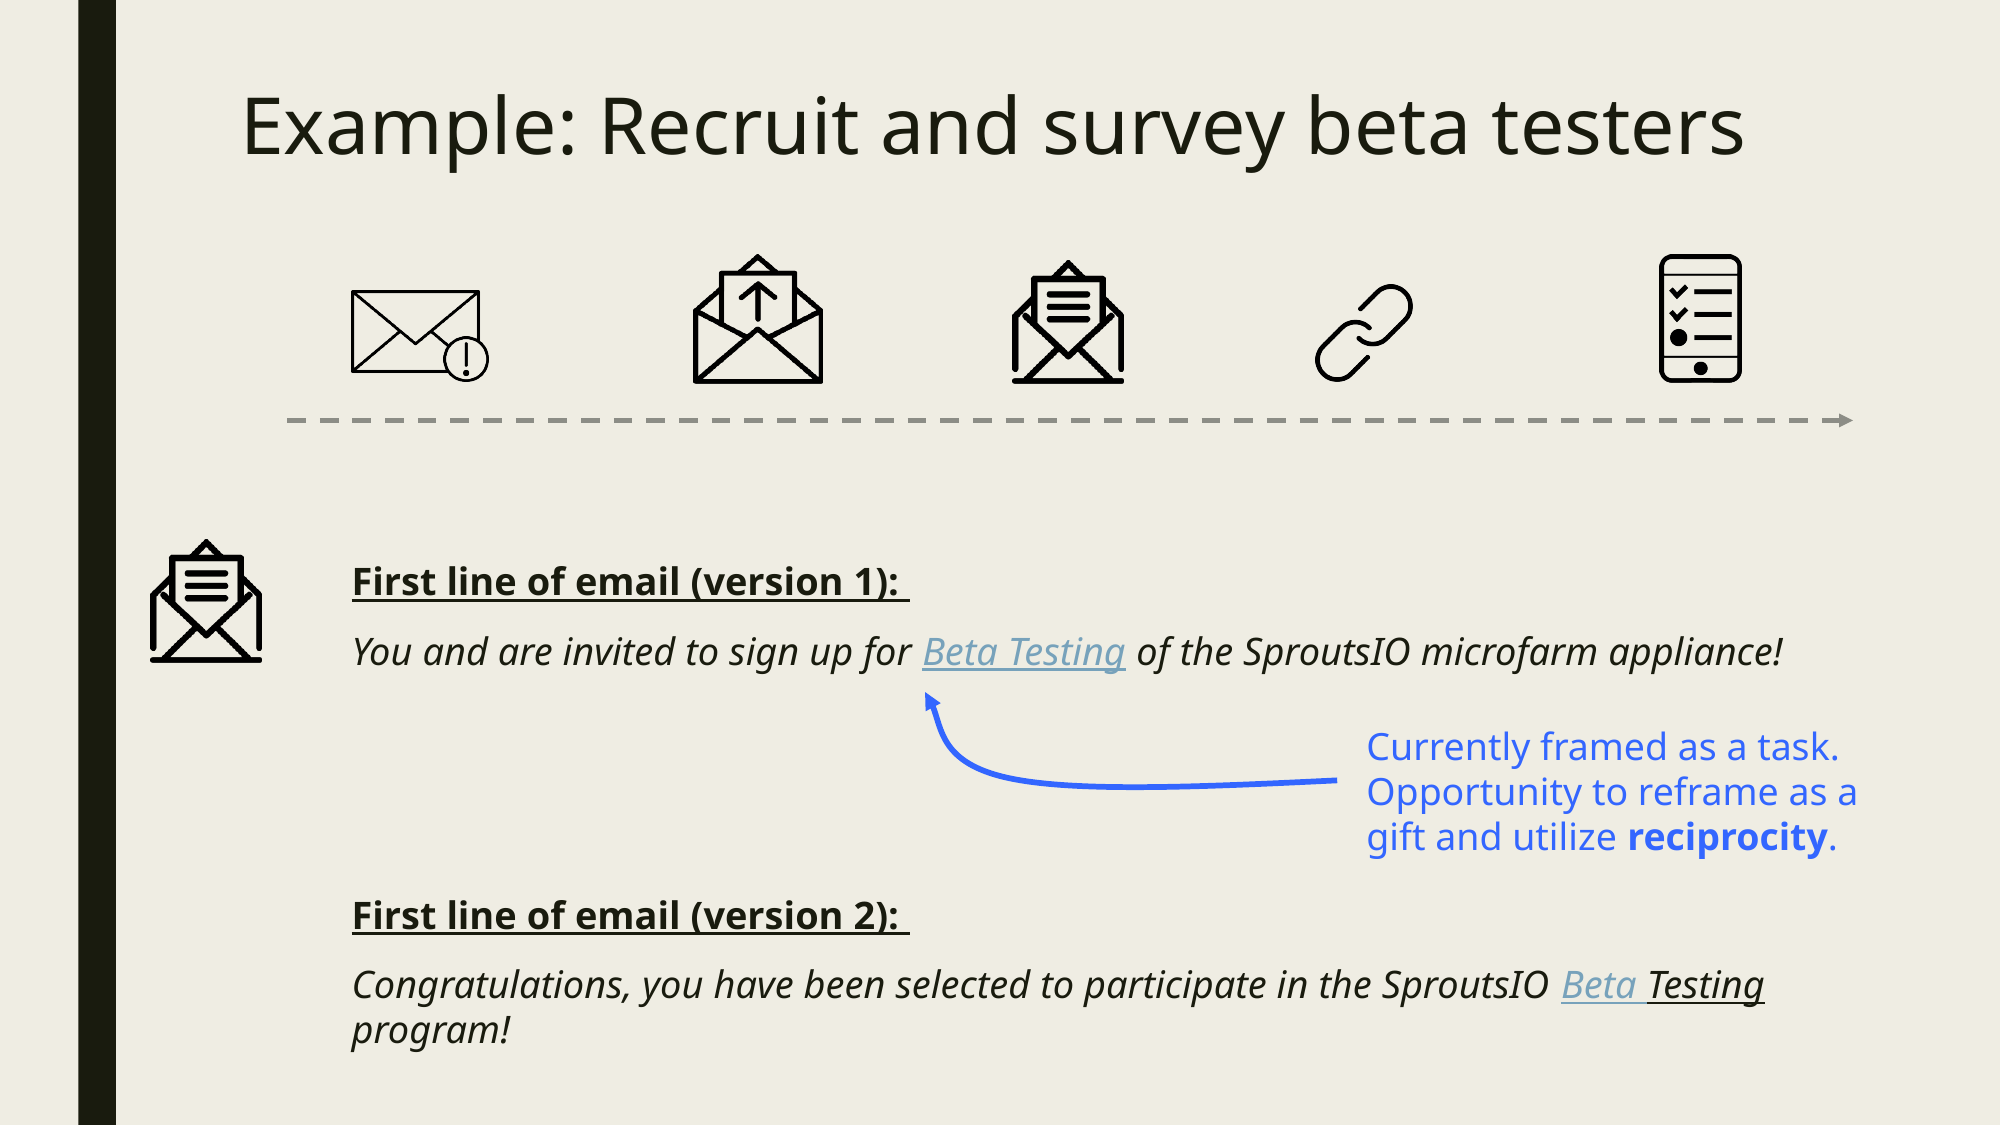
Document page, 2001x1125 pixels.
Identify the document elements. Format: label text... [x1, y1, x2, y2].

picture [351, 290, 489, 383]
text_box Currently framed as a task. Opportunity to reframe as a gift and utilize reciprocity. [1351, 715, 1875, 866]
text_box [925, 692, 1338, 791]
list First line of email (version 1): You and are invited to sign up for Beta Testing of the SproutsIO microfarm appliance! First line of email (version 2): Congratulations, you have been selected to participate in the SproutsIO Beta Testing program! [336, 421, 1800, 1081]
picture [150, 539, 262, 663]
picture [1659, 254, 1742, 383]
picture [1315, 284, 1413, 383]
picture [1012, 260, 1124, 384]
title Example: Recruit and survey beta testers [225, 79, 1800, 324]
picture [693, 254, 823, 384]
